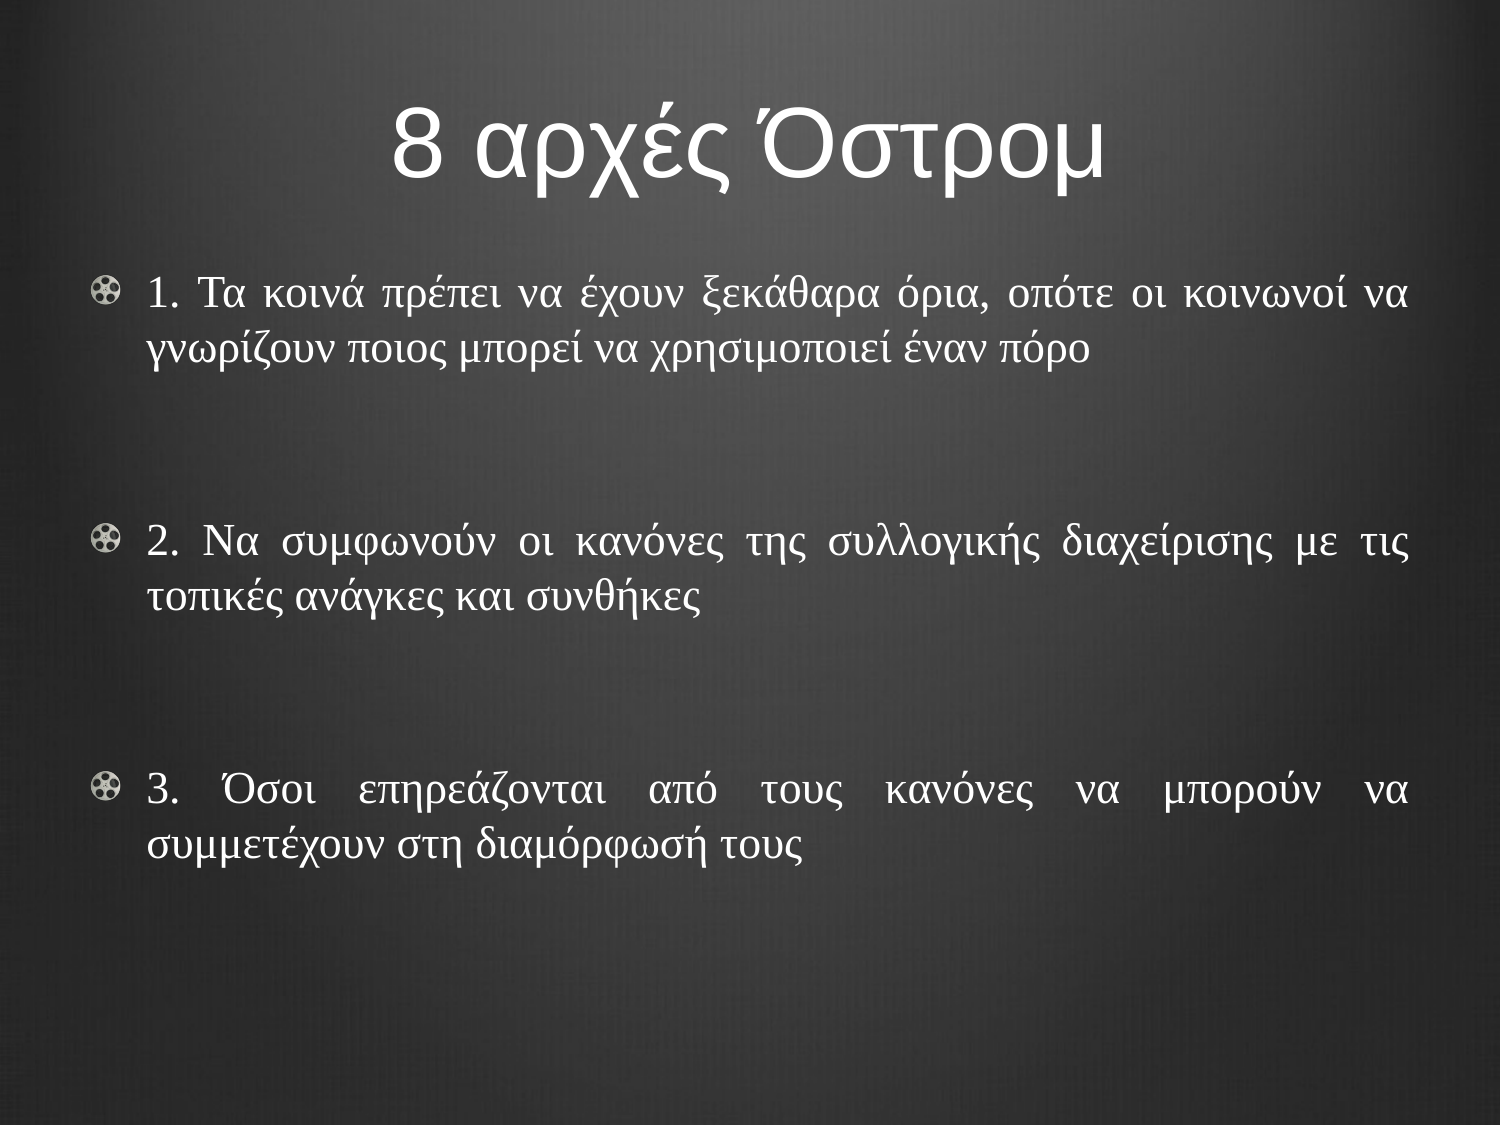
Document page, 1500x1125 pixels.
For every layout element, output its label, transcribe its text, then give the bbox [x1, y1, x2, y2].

title 8 αρχές Όστρομ [112, 19, 1388, 254]
picture [89, 273, 122, 306]
list 1. Τα κοινά πρέπει να έχουν ξεκάθαρα όρια, οπότε οι κοινωνοί να γνωρίζουν ποιος μπορεί να χρησιμοποιεί έναν πόρο 2. Να συμφωνούν οι κανόνες της συλλογικής διαχείρισης με τις τοπικές ανάγκες και συνθήκες 3. Όσοι επηρεάζονται από τους κανόνες να μπορούν να συμμετέχουν στη διαμόρφωσή τους [74, 254, 1425, 1046]
picture [89, 521, 122, 554]
picture [89, 769, 122, 802]
